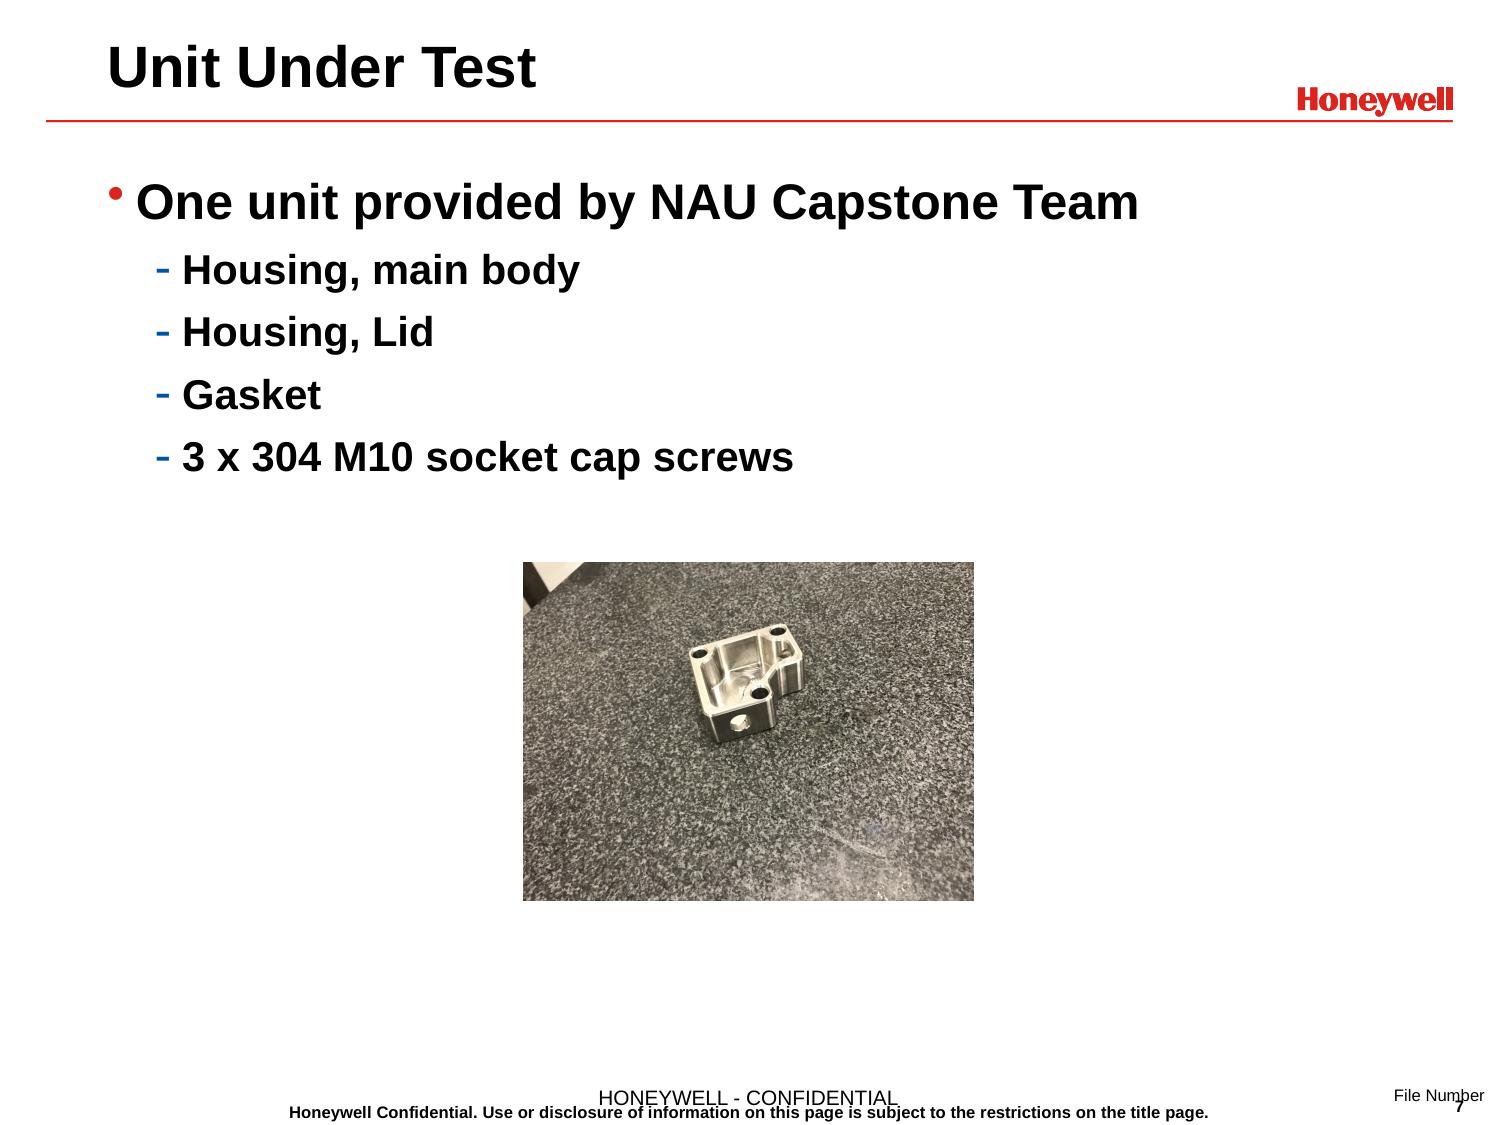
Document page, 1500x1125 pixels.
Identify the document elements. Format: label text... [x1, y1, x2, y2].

picture [523, 562, 974, 901]
title Unit Under Test [92, 35, 1406, 113]
list One unit provided by NAU Capstone Team Housing, main body Housing, Lid Gasket 3 x 304 M10 socket cap screws [91, 162, 1405, 1021]
